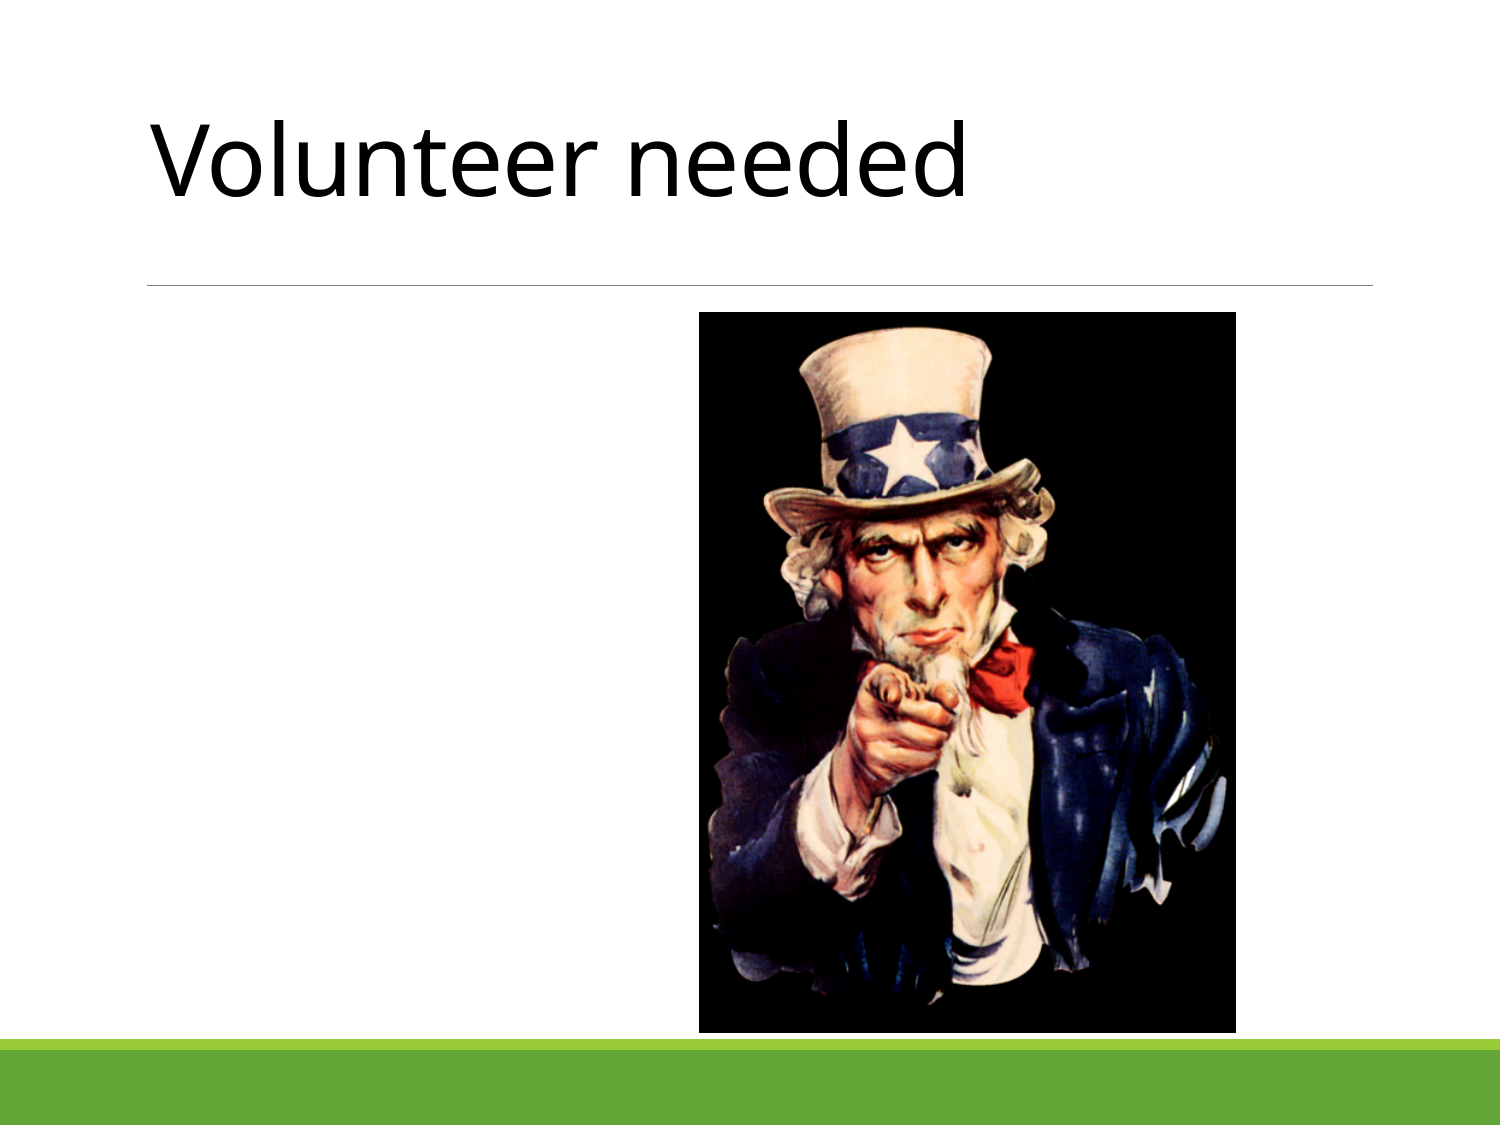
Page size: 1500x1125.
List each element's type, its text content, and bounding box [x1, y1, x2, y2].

title Volunteer needed [135, 47, 1373, 285]
picture [699, 311, 1237, 1033]
